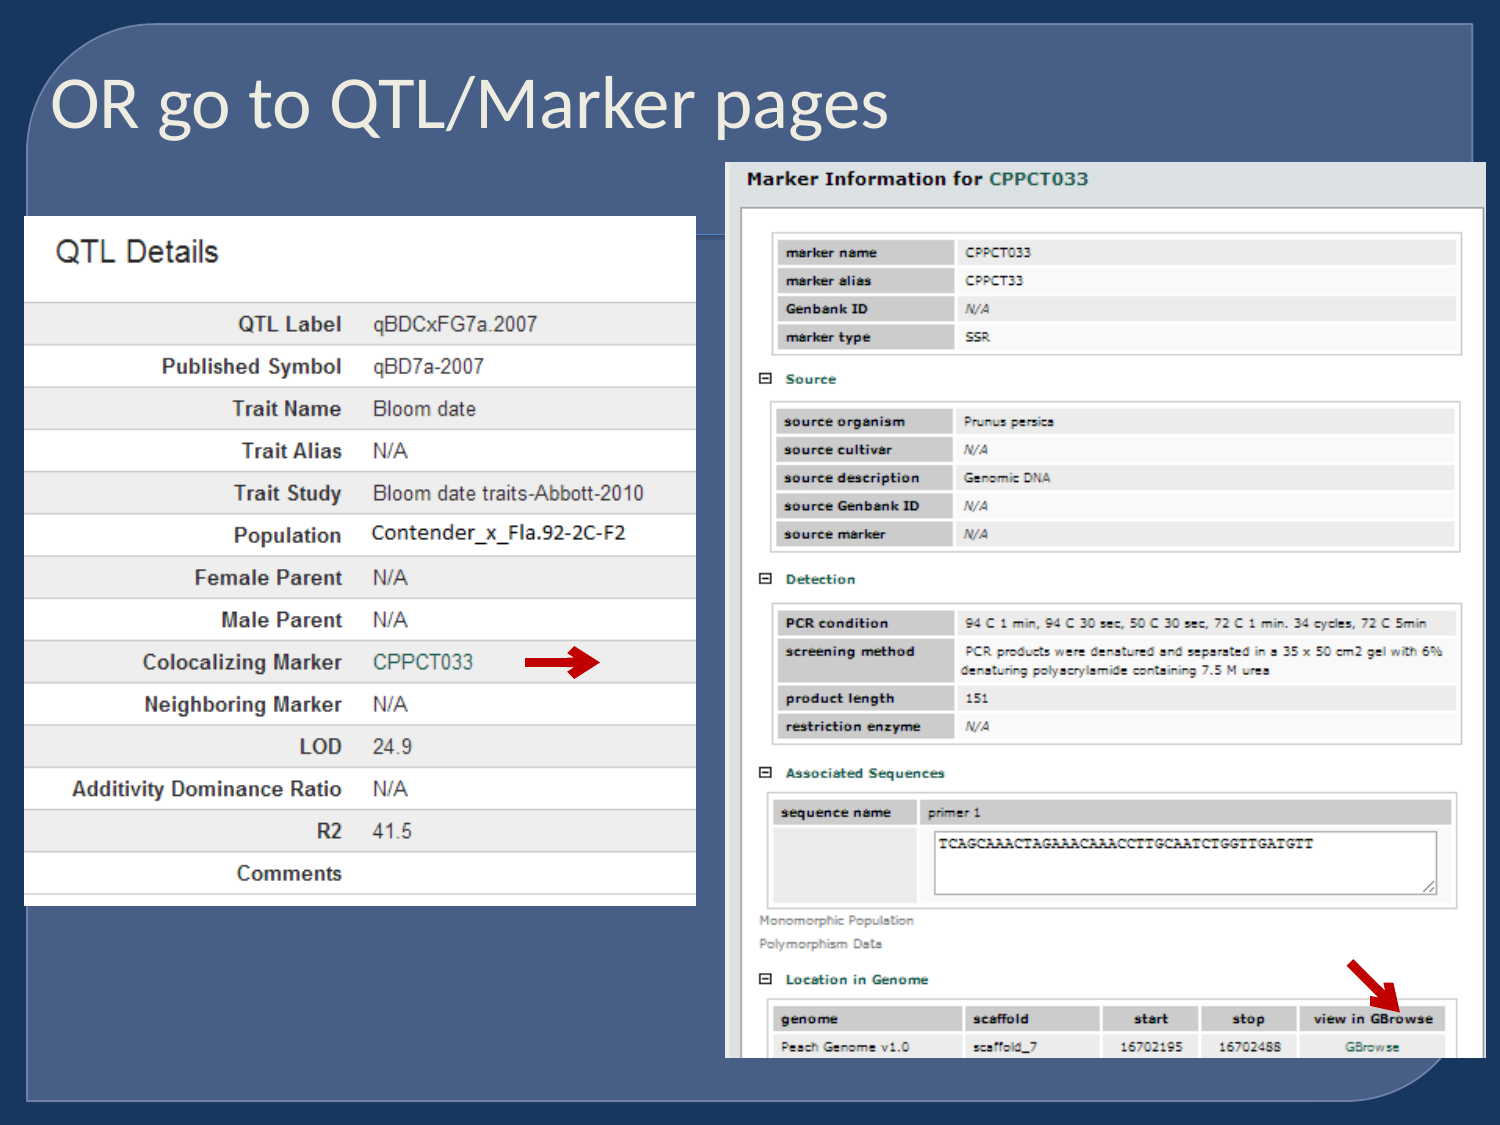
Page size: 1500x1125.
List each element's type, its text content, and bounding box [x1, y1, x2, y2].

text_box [1349, 962, 1401, 1013]
text_box OR go to QTL/Marker pages [49, 37, 1400, 144]
picture [724, 162, 1487, 1059]
picture [24, 216, 696, 906]
